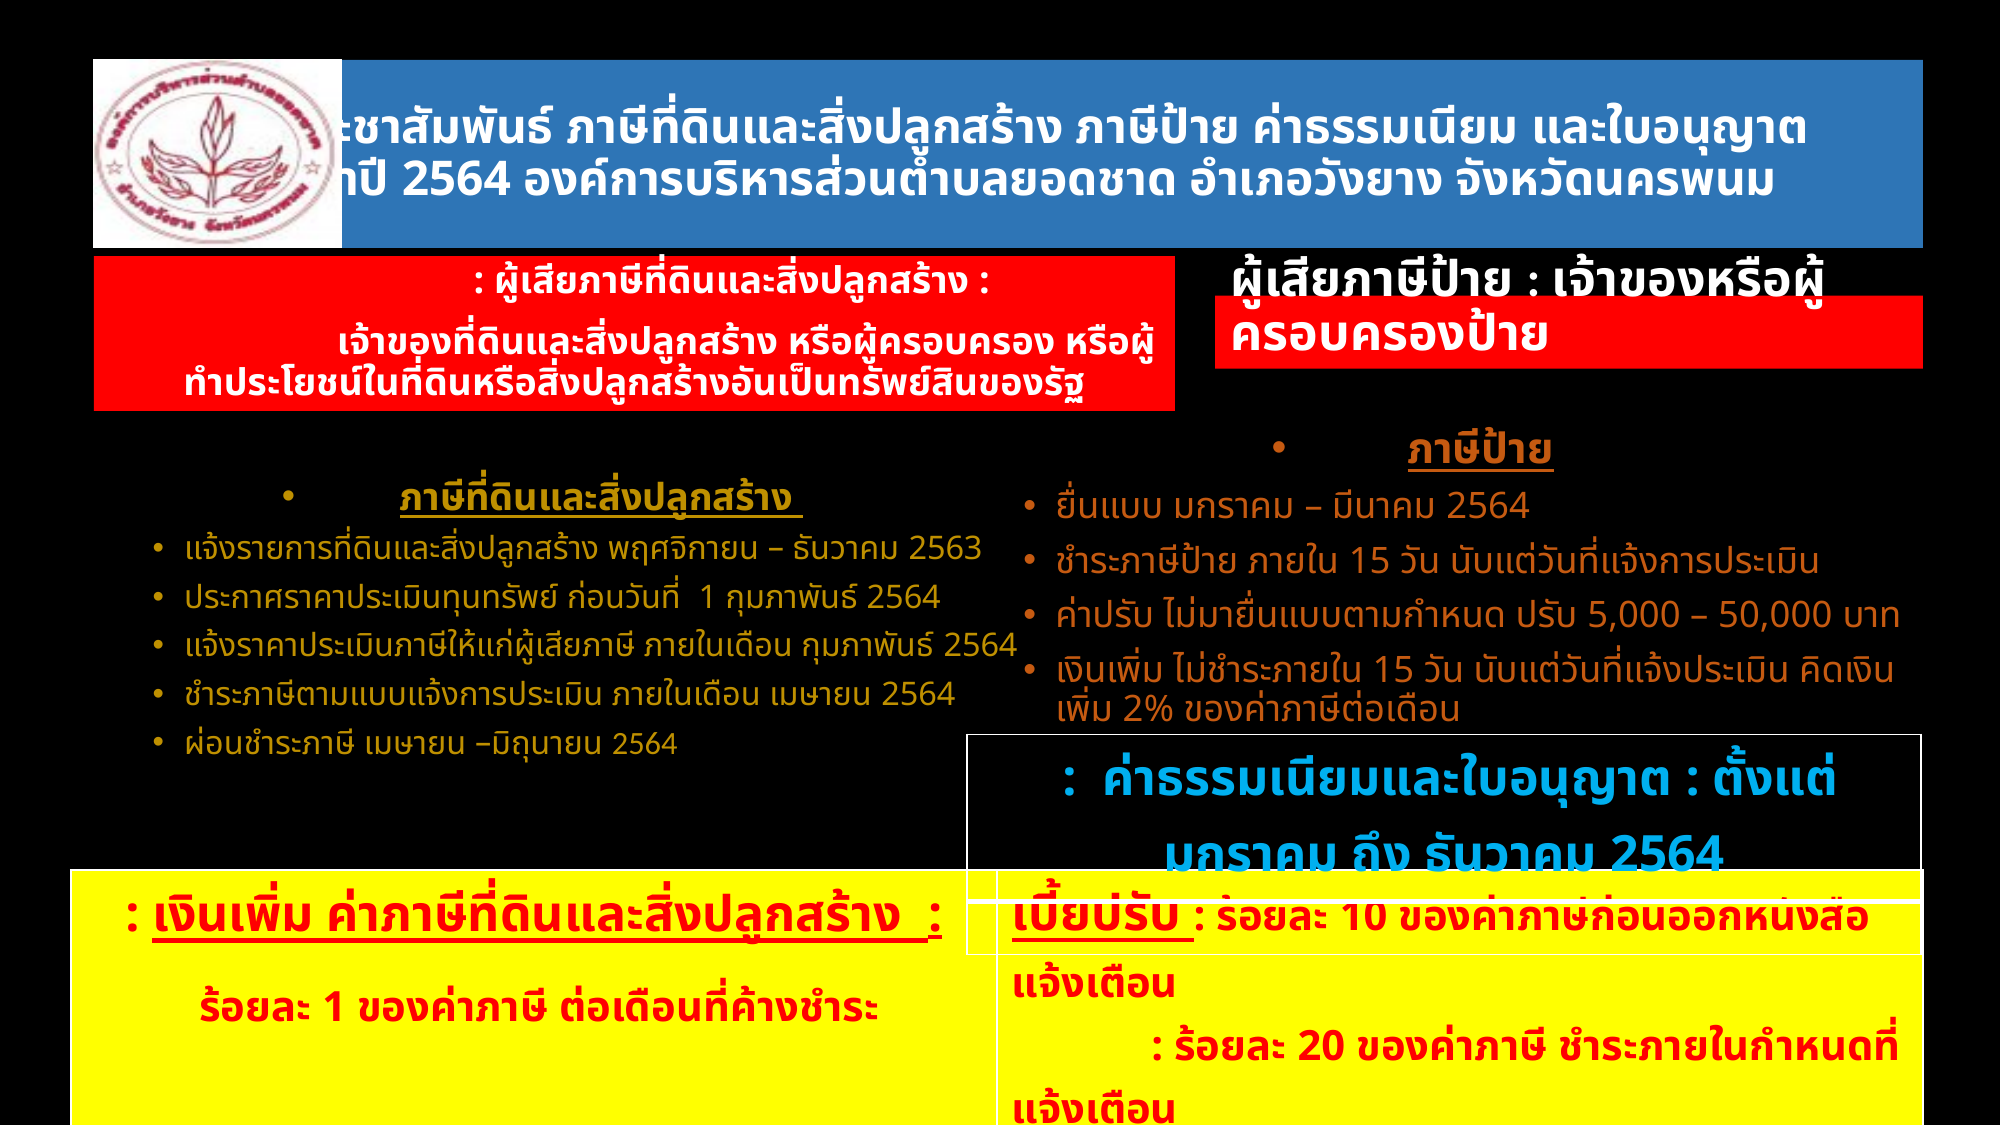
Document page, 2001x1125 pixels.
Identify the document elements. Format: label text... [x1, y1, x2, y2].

list ภาษีป้าย ยื่นแบบ มกราคม – มีนาคม 2564 ชำระภาษีป้าย ภายใน 15 วัน นับแต่วันที่แจ้งการประเมิน ค่าปรับ ไม่มายื่นแบบตามกำหนด ปรับ 5,000 – 50,000 บาท เงินเพิ่ม ไม่ชำระภายใน 15 วัน นับแต่วันที่แจ้งประเมิน คิดเงินเพิ่ม 2% ของค่าภาษีต่อเดือน [1008, 418, 1921, 734]
table_header เบี้ยปรับ : ร้อยละ 10 ของค่าภาษีก่อนออกหนังสือแจ้งเตือน : ร้อยละ 20 ของค่าภาษี ชำระภายในกำหนดที่แจ้งเตือน : ร้อยละ 40 ของค่าภาษี ชำระเกินไว้ในหนังสือแจ้งเตือน [998, 955, 1922, 1125]
table_header : ค่าธรรมเนียมและใบอนุญาต : ตั้งแต่ มกราคม ถึง ธันวาคม 2564 [968, 735, 1920, 899]
table_header : เงินเพิ่ม ค่าภาษีที่ดินและสิ่งปลูกสร้าง : ร้อยละ 1 ของค่าภาษี ต่อเดือนที่ค้างชำระ [72, 871, 996, 1125]
table_cell [968, 904, 1920, 954]
list : ผู้เสียภาษีที่ดินและสิ่งปลูกสร้าง : เจ้าของที่ดินและสิ่งปลูกสร้าง หรือผู้ครอบครอง หรือผู้ทำประโยชน์ในที่ดินหรือสิ่งปลูกสร้างอันเป็นทรัพย์สินของรัฐ [93, 256, 1175, 411]
list ผู้เสียภาษีป้าย : เจ้าของหรือผู้ครอบครองป้าย [1215, 295, 1923, 369]
title ข่าวประชาสัมพันธ์ ภาษีที่ดินและสิ่งปลูกสร้าง ภาษีป้าย ค่าธรรมเนียม และใบอนุญาต ประจำปี 2564 องค์การบริหารส่วนตำบลยอดชาด อำเภอวังยาง จังหวัดนครพนม [342, 59, 1923, 248]
picture [93, 59, 342, 248]
list ภาษีที่ดินและสิ่งปลูกสร้าง แจ้งรายการที่ดินและสิ่งปลูกสร้าง พฤศจิกายน – ธันวาคม 2563 ประกาศราคาประเมินทุนทรัพย์ ก่อนวันที่ 1 กุมภาพันธ์ 2564 แจ้งราคาประเมินภาษีให้แก่ผู้เสียภาษี ภายในเดือน กุมภาพันธ์ 2564 ชำระภาษีตามแบบแจ้งการประเมิน ภายในเดือน เมษายน 2564 ผ่อนชำระภาษี เมษายน –มิถุนายน 2564 [137, 410, 1034, 803]
